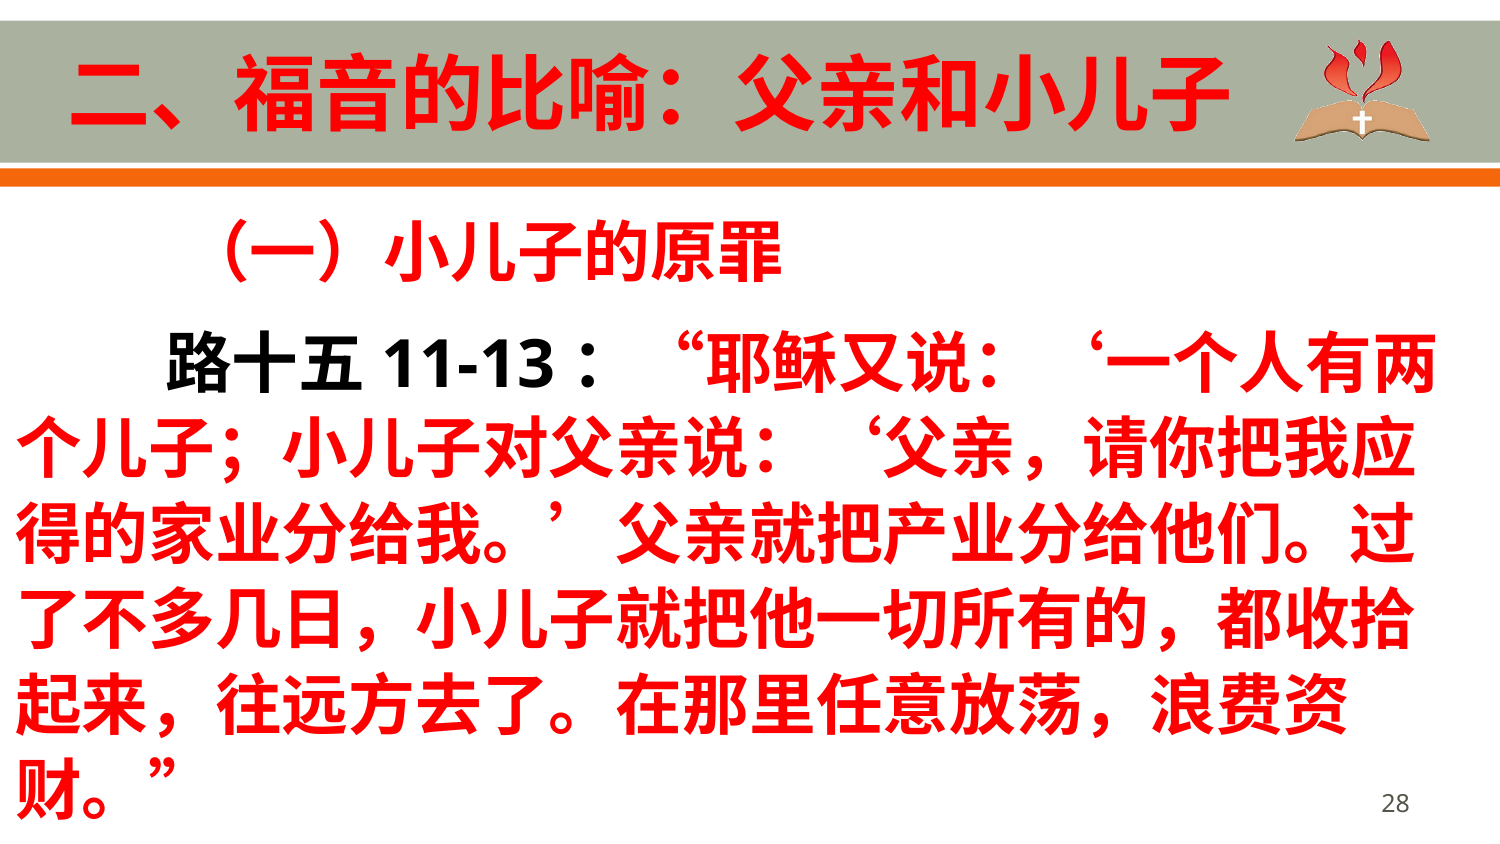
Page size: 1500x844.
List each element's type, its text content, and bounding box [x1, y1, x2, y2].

slide_number 28 [1074, 782, 1425, 827]
list （一）小儿子的原罪 路十五11-13：“耶稣又说：‘一个人有两个儿子；小儿子对父亲说：‘父亲，请你把我应得的家业分给我。’父亲就把产业分给他们。过了不多几日，小儿子就把他一切所有的，都收拾起来，往远方去了。在那里任意放荡，浪费资财。” [0, 196, 1498, 837]
title 二、福音的比喻：父亲和小儿子 [0, 22, 1300, 160]
picture [1300, 35, 1434, 144]
